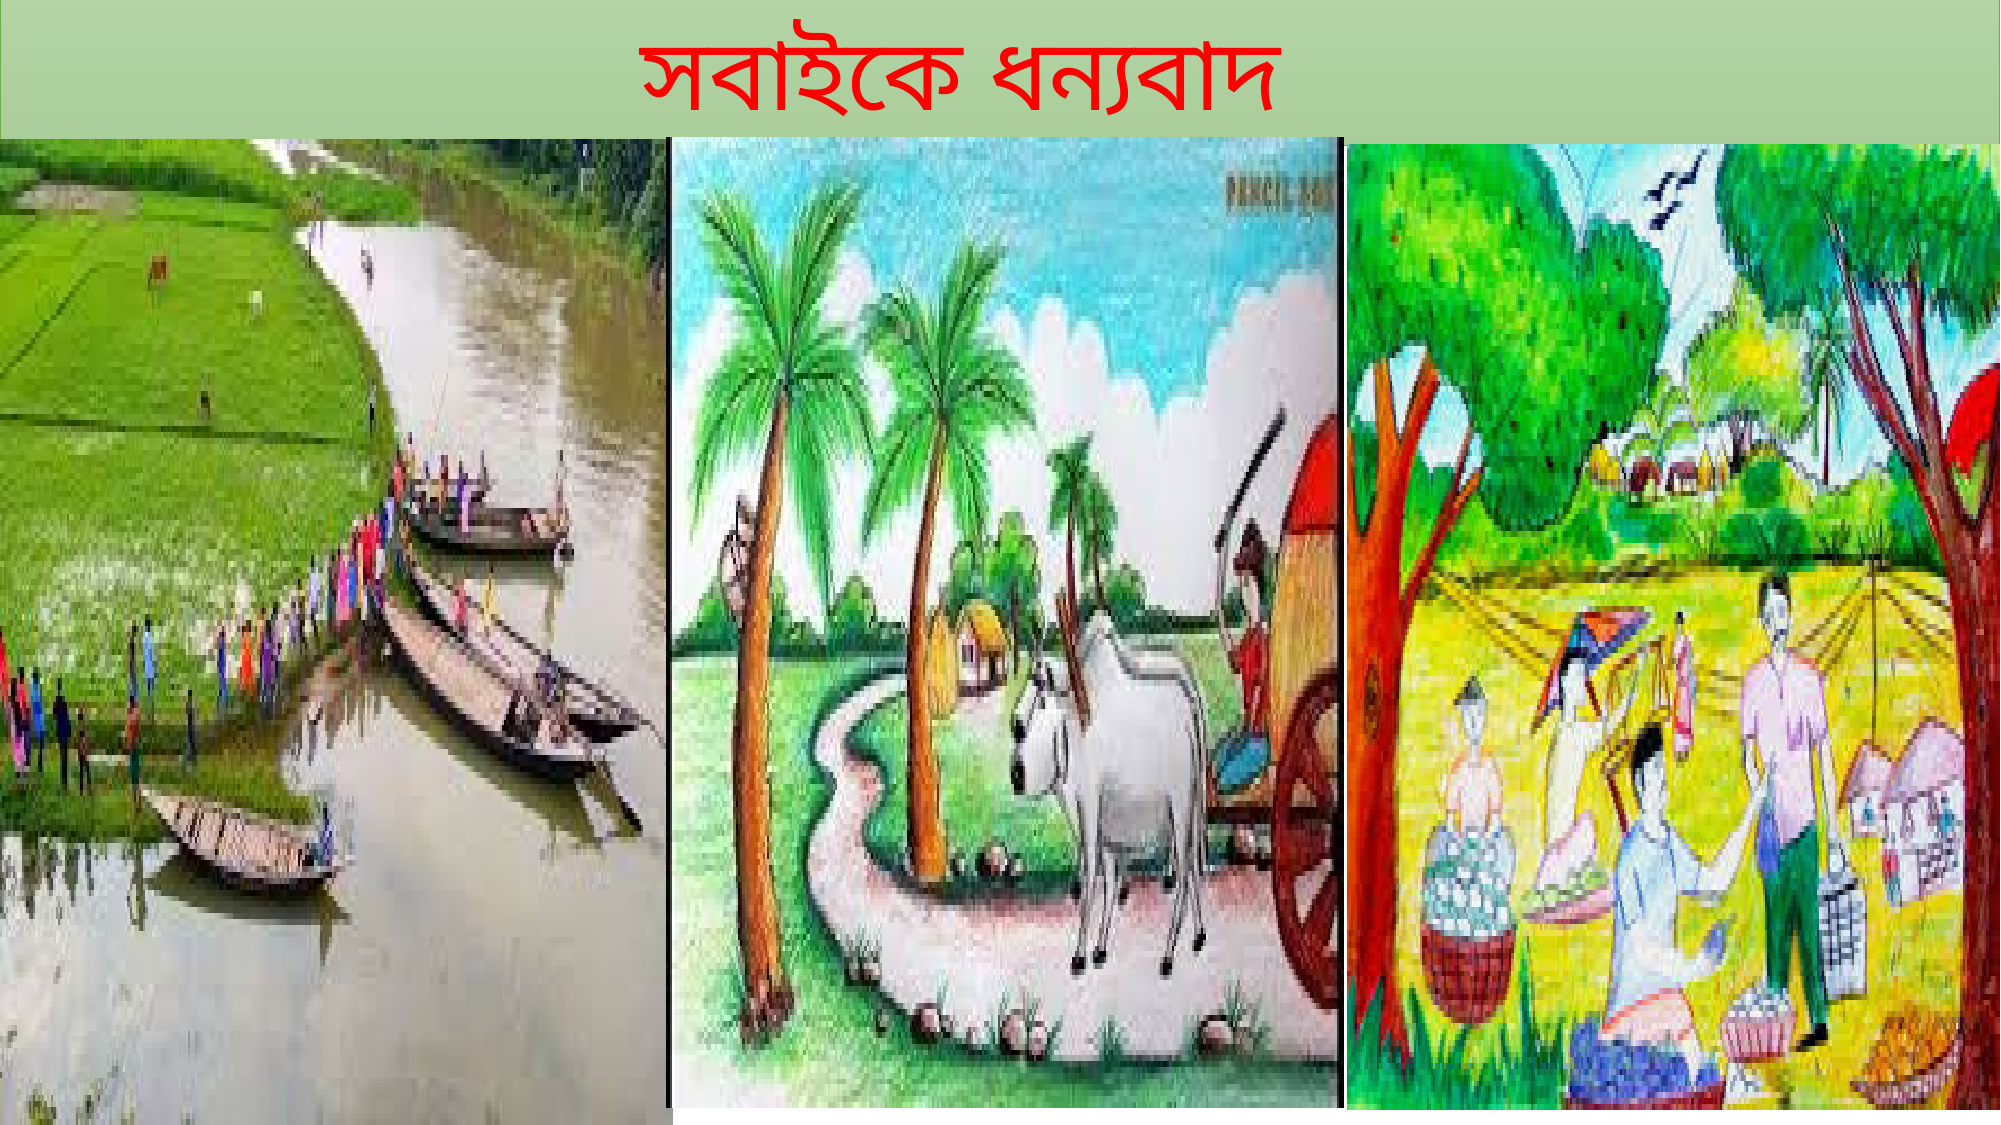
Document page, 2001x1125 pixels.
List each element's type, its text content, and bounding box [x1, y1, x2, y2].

picture [0, 137, 1344, 1125]
text_box সবাইকে ধন্যবাদ [0, 0, 2000, 146]
picture [1347, 144, 2000, 1110]
